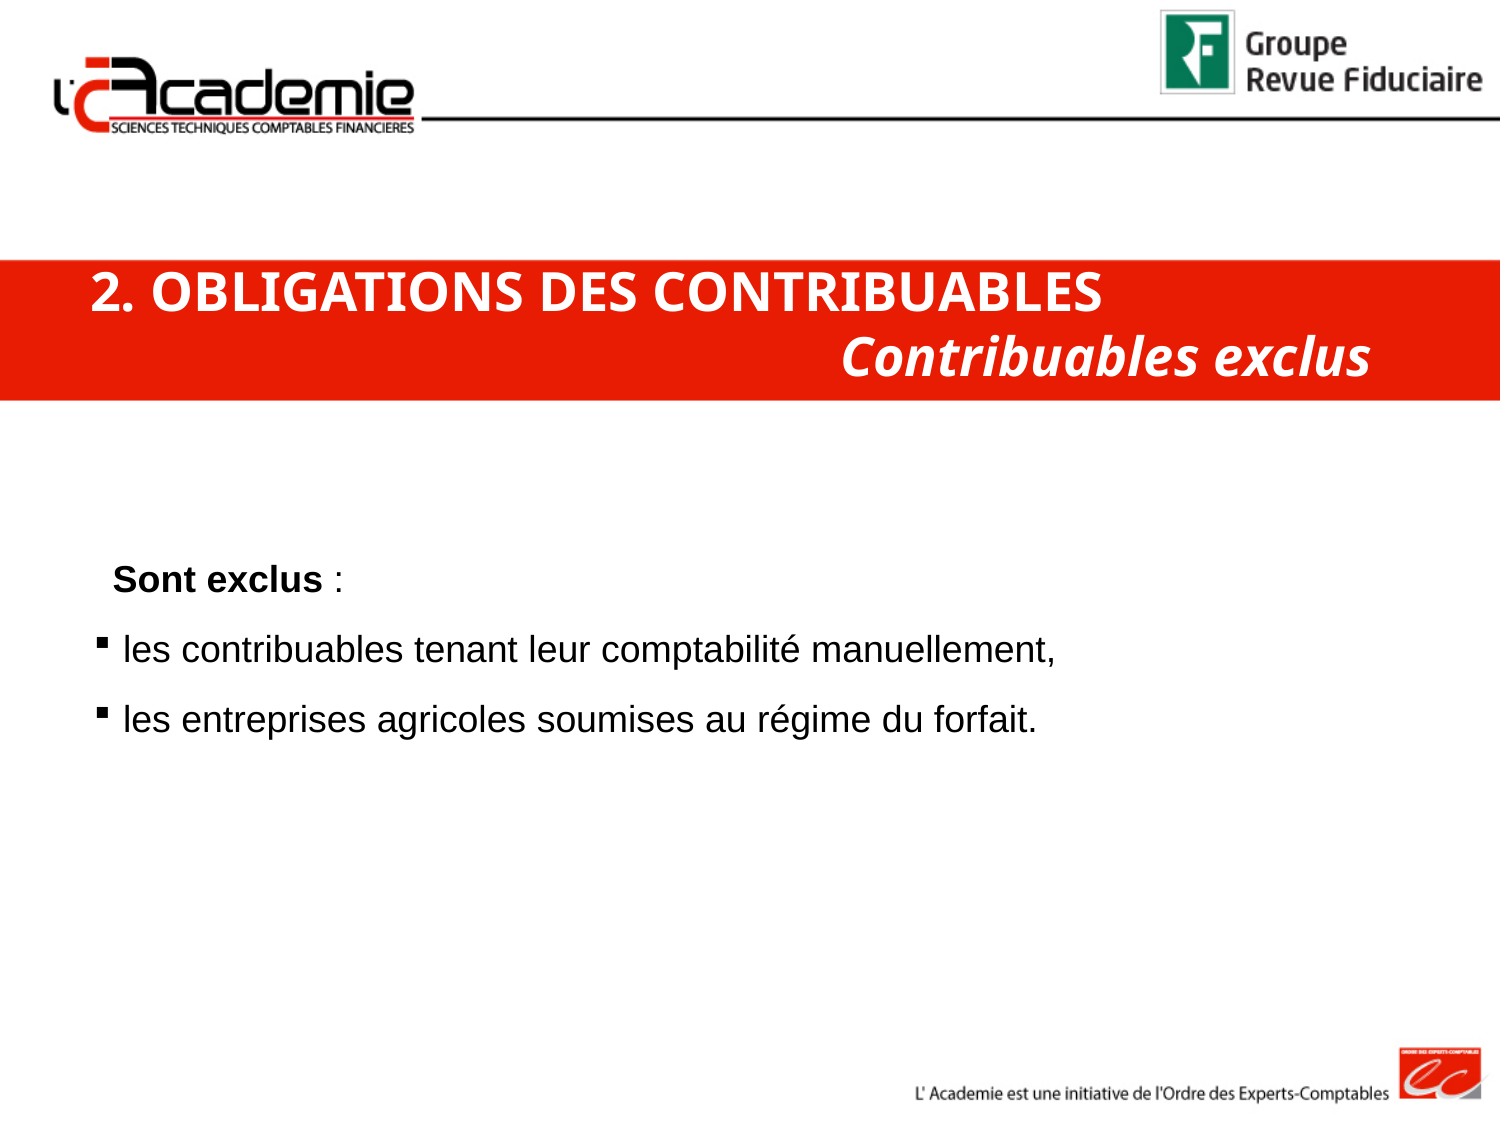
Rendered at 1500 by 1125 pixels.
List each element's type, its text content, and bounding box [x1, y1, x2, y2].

text_box Sont exclus : les contribuables tenant leur comptabilité manuellement, les entreprises agricoles soumises au régime du forfait. [79, 499, 1421, 1089]
picture [0, 0, 1500, 1125]
title 2. OBLIGATIONS DES CONTRIBUABLES Contribuables exclus [74, 244, 1500, 401]
text_box [39, 437, 1460, 1026]
